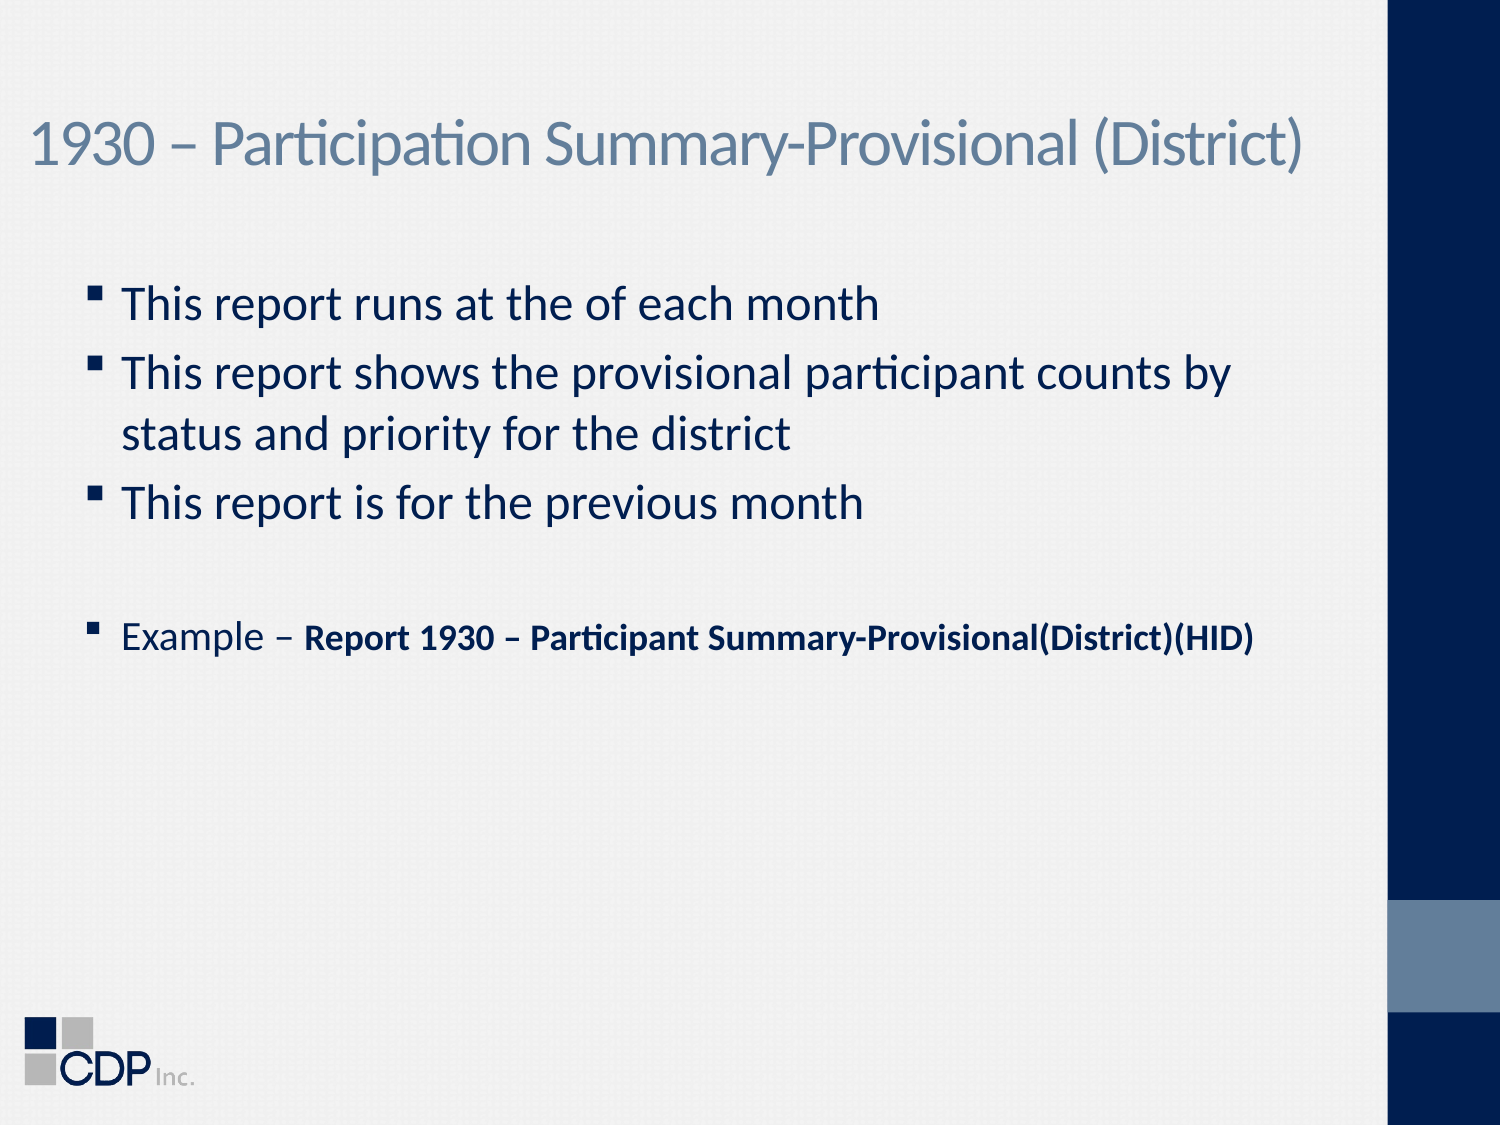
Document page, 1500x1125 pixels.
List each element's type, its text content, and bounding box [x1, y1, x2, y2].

list This report runs at the of each month This report shows the provisional participant counts by status and priority for the district This report is for the previous month Example – Report 1930 – Participant Summary-Provisional(District)(HID) [50, 262, 1375, 925]
title 1930 – Participation Summary-Provisional (District) [12, 45, 1488, 233]
picture [1, 999, 225, 1125]
